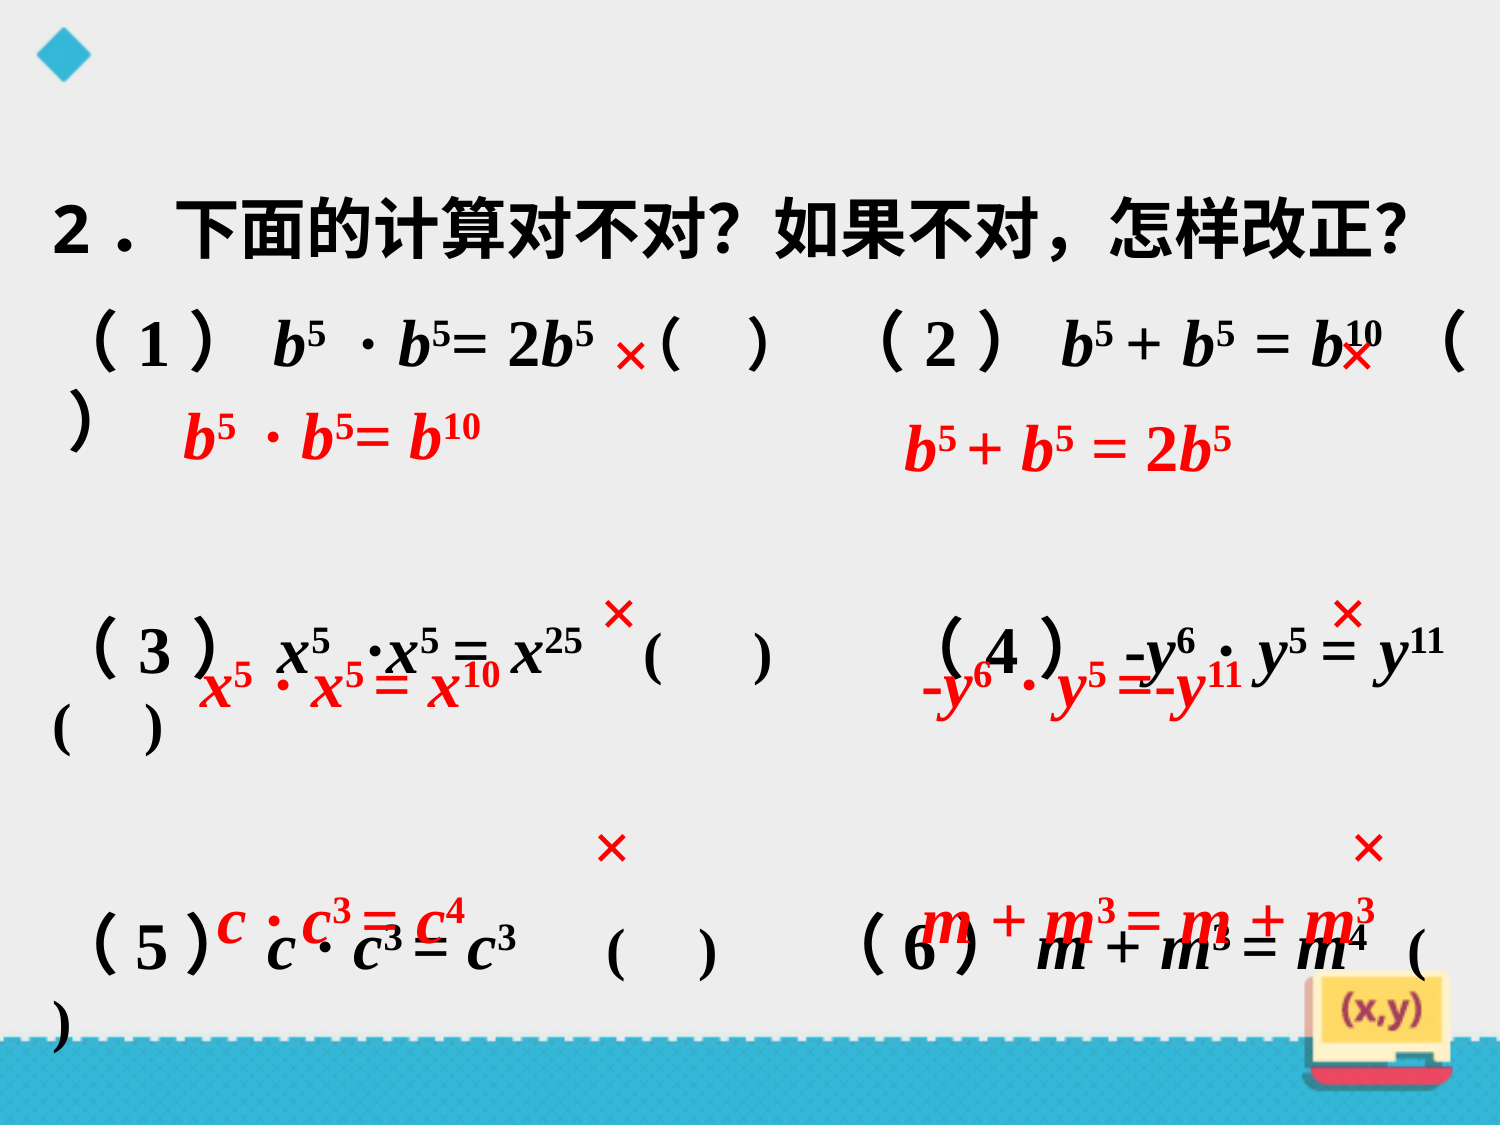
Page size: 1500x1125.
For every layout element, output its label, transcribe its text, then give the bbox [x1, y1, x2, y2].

text_box × [562, 796, 700, 892]
picture [0, 0, 1500, 1125]
text_box x5 · x5 = x10 [152, 633, 690, 728]
text_box b5 + b5 = 2b5 [856, 397, 1394, 492]
text_box c · c3 = c4 [152, 869, 665, 965]
text_box m + m3 = m + m3 [856, 869, 1482, 965]
text_box × [1335, 796, 1474, 892]
text_box b5 · b5= b10 [152, 385, 665, 480]
text_box 2．下面的计算对不对？如果不对，怎样改正？ （1）b5 · b5= 2b5 （ ） （2）b5 + b5 = b10（ ） （3）x5 ·x5 = x25 ( ) （4）-y6 · y5 = y11 ( ) （5）c · c3 = c3 ( ) （6）m + m3 = m4 ( ) [37, 66, 1500, 1125]
text_box × [585, 562, 711, 658]
text_box -y6 · y5 =-y11 [856, 633, 1394, 728]
text_box × [1324, 304, 1405, 400]
text_box × [597, 304, 723, 400]
text_box × [1281, 562, 1469, 658]
